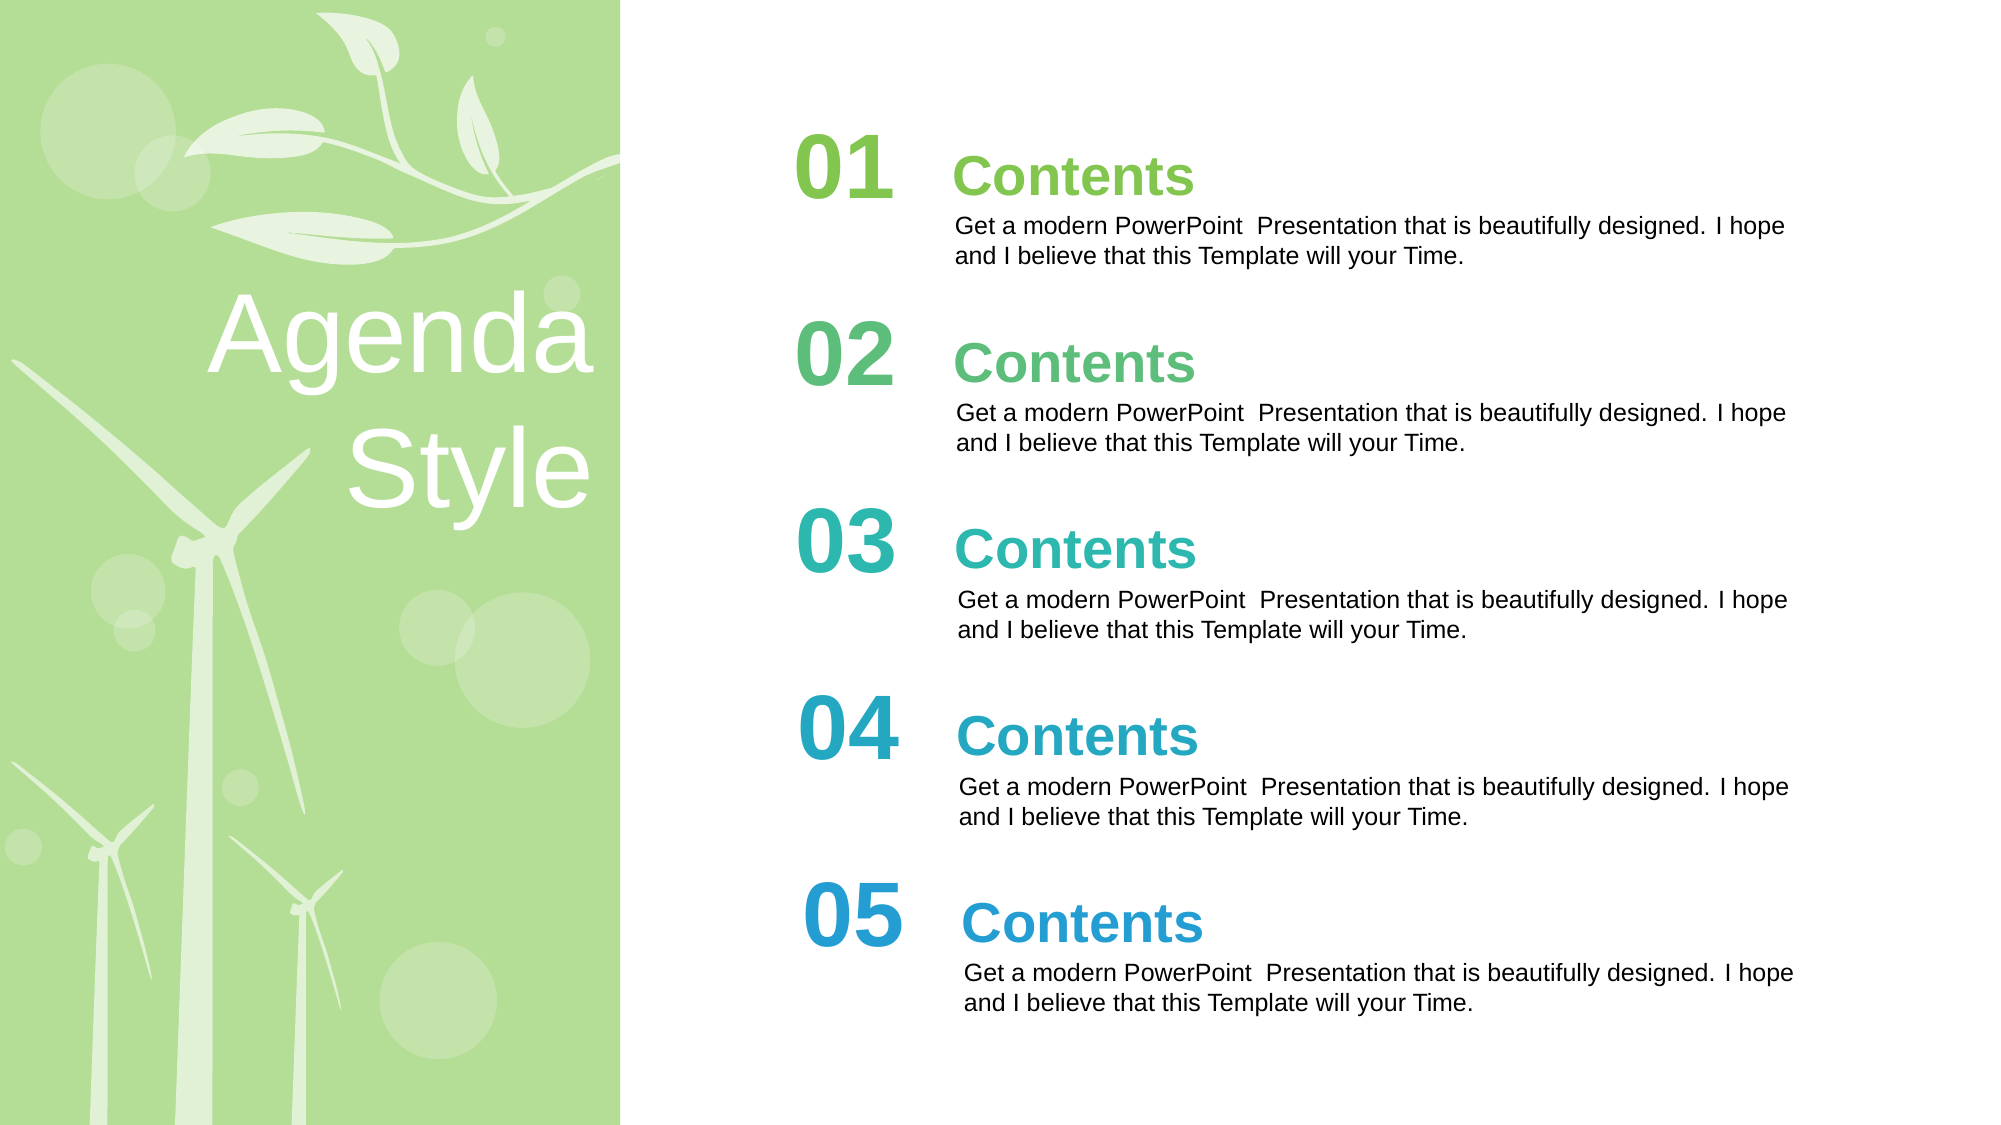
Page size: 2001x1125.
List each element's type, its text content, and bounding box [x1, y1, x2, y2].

text_box Get a modern PowerPoint Presentation that is beautifully designed. I hope and I believe that this Template will your Time. [949, 949, 1859, 1025]
text_box 03 [766, 473, 928, 598]
text_box 01 [763, 99, 925, 225]
text_box Agenda Style [74, 252, 610, 538]
text_box 04 [767, 660, 929, 785]
text_box 05 [772, 846, 934, 972]
text_box Get a modern PowerPoint Presentation that is beautifully designed. I hope and I believe that this Template will your Time. [940, 202, 1850, 277]
text_box Get a modern PowerPoint Presentation that is beautifully designed. I hope and I believe that this Template will your Time. [942, 575, 1852, 651]
text_box Contents [937, 505, 1703, 588]
text_box 02 [764, 286, 926, 412]
text_box Contents [943, 878, 1709, 962]
text_box Contents [934, 131, 1700, 214]
text_box Contents [936, 318, 1701, 401]
text_box Get a modern PowerPoint Presentation that is beautifully designed. I hope and I believe that this Template will your Time. [943, 762, 1854, 838]
text_box Get a modern PowerPoint Presentation that is beautifully designed. I hope and I believe that this Template will your Time. [941, 389, 1851, 464]
text_box Contents [938, 692, 1704, 775]
